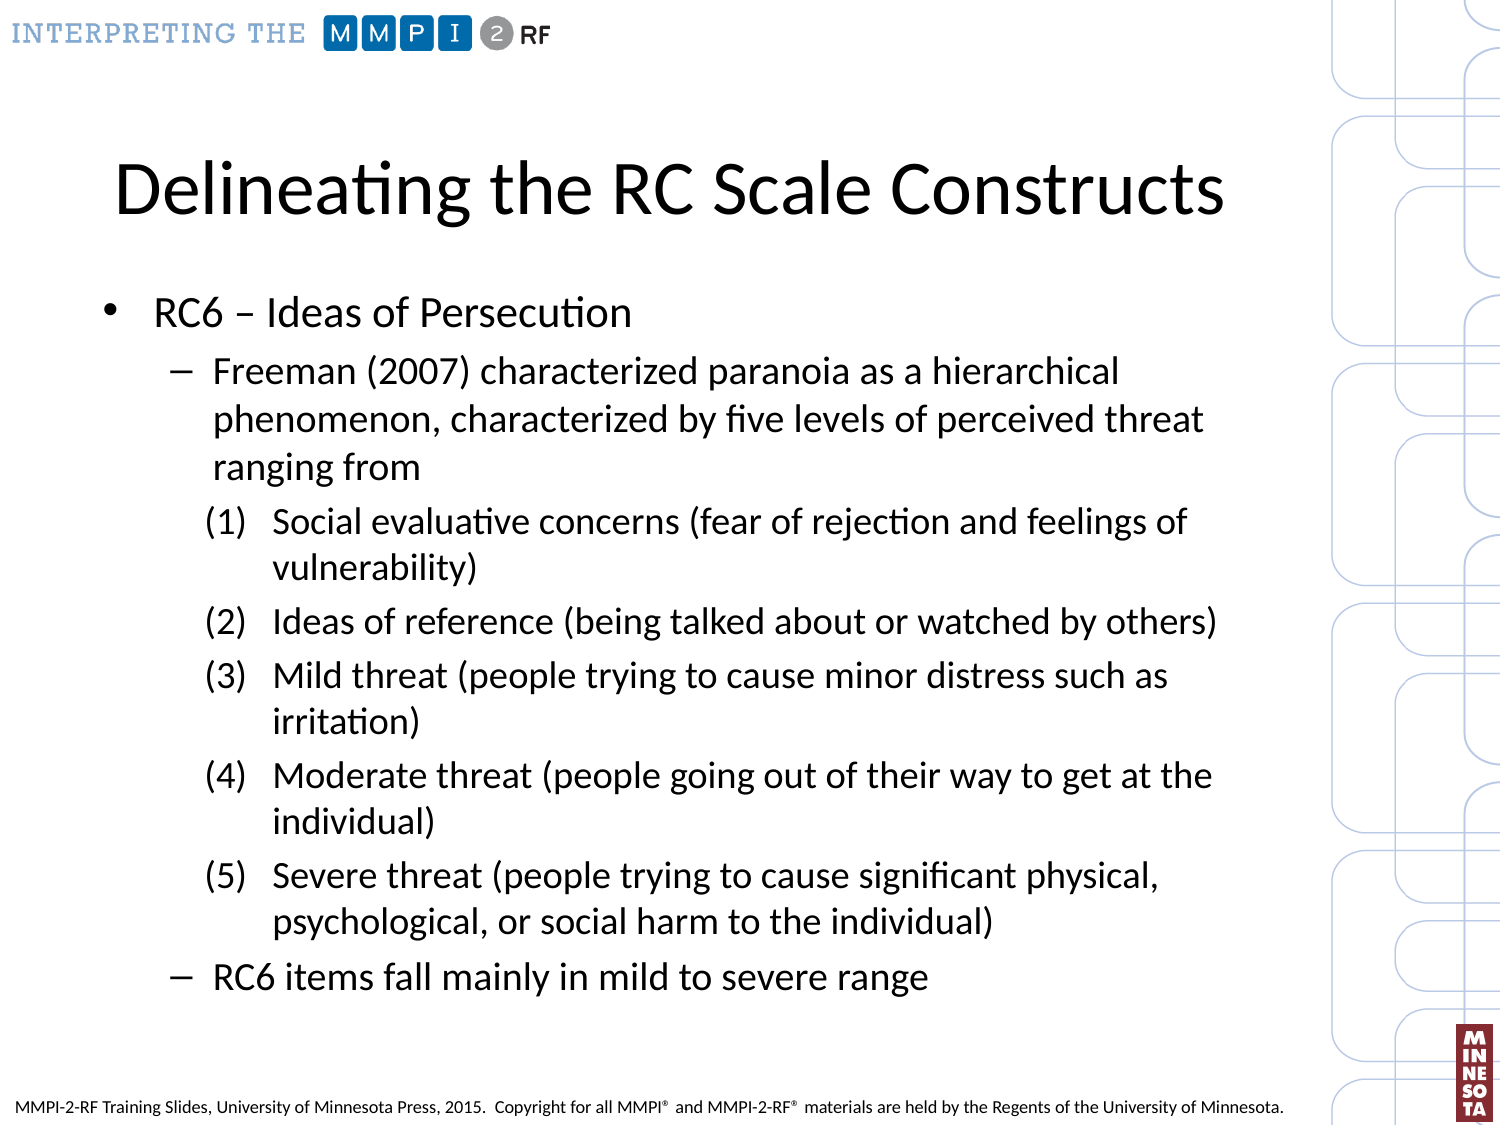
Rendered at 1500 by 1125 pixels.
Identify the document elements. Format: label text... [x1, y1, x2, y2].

title Delineating the RC Scale Constructs [87, 125, 1254, 243]
list RC6 – Ideas of Persecution Freeman (2007) characterized paranoia as a hierarchical phenomenon, characterized by five levels of perceived threat ranging from Social evaluative concerns (fear of rejection and feelings of vulnerability) Ideas of reference (being talked about or watched by others) Mild threat (people trying to cause minor distress such as irritation) Moderate threat (people going out of their way to get at the individual) Severe threat (people trying to cause significant physical, psychological, or social harm to the individual) RC6 items fall mainly in mild to severe range [87, 275, 1275, 1013]
picture [1312, 0, 1500, 1125]
